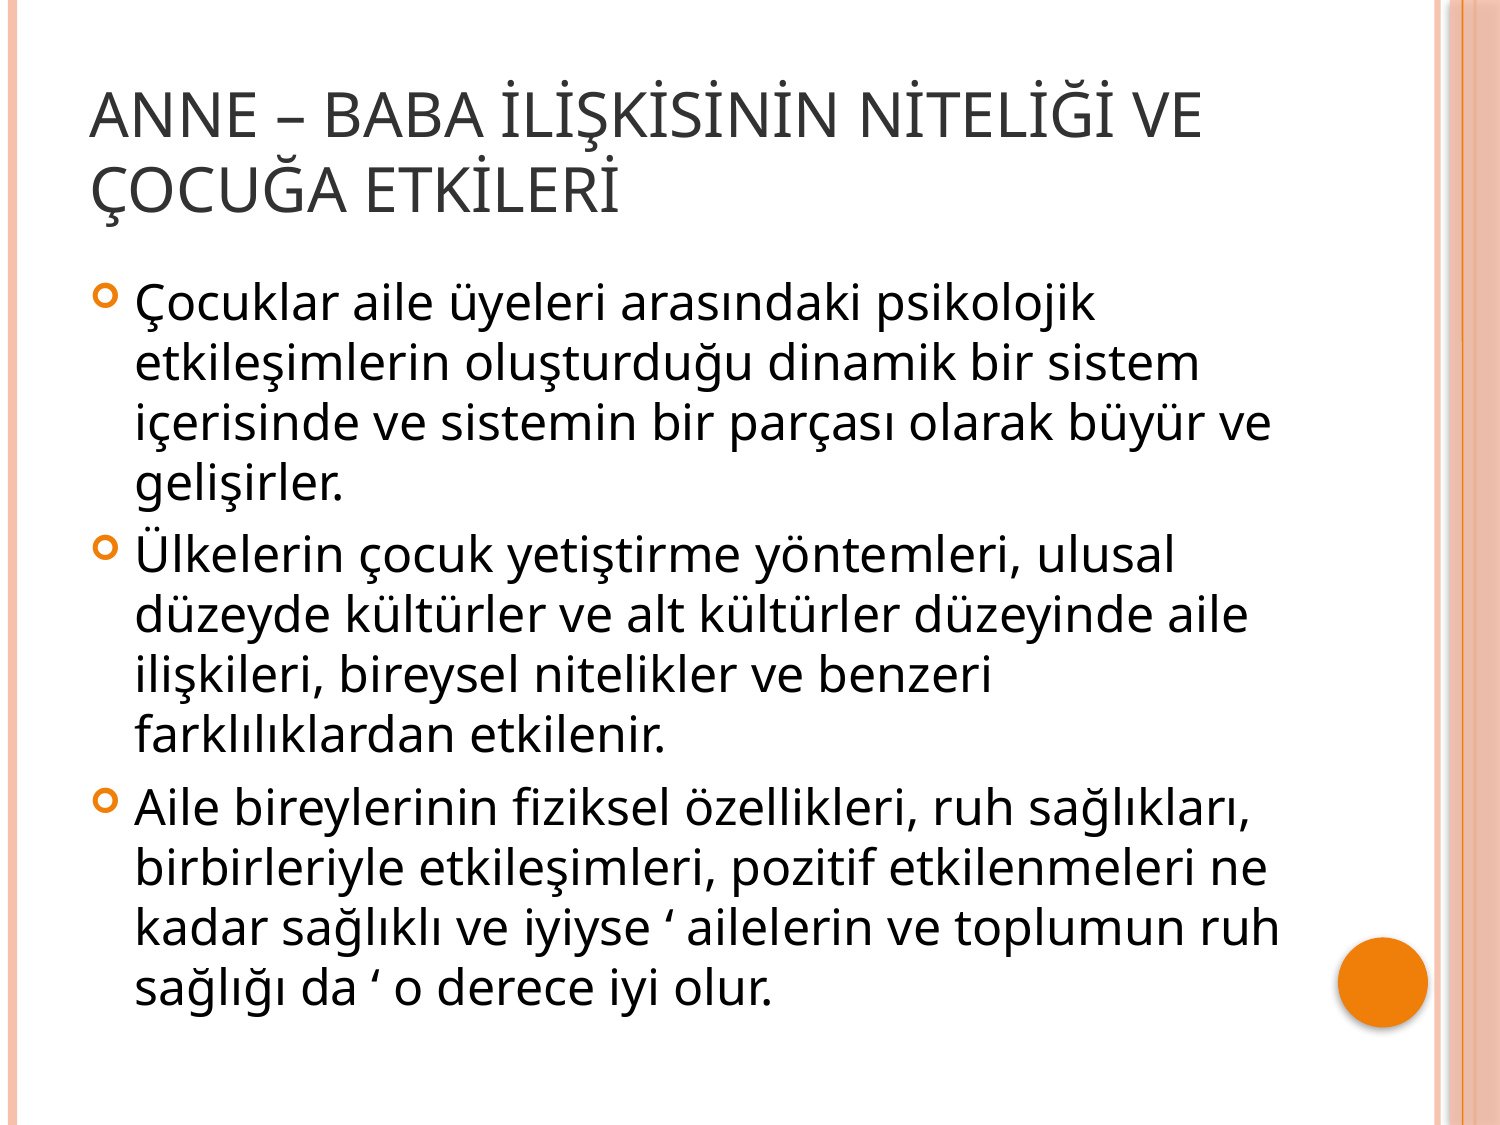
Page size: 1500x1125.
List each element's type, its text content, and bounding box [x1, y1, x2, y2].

list Çocuklar aile üyeleri arasındaki psikolojik etkileşimlerin oluşturduğu dinamik bir sistem içerisinde ve sistemin bir parçası olarak büyür ve gelişirler. Ülkelerin çocuk yetiştirme yöntemleri, ulusal düzeyde kültürler ve alt kültürler düzeyinde aile ilişkileri, bireysel nitelikler ve benzeri farklılıklardan etkilenir. Aile bireylerinin fiziksel özellikleri, ruh sağlıkları, birbirleriyle etkileşimleri, pozitif etkilenmeleri ne kadar sağlıklı ve iyiyse ‘ ailelerin ve toplumun ruh sağlığı da ‘ o derece iyi olur. [75, 262, 1300, 1062]
title Anne – Baba ilişkisinin Niteliği ve Çocuğa Etkileri [75, 45, 1300, 233]
